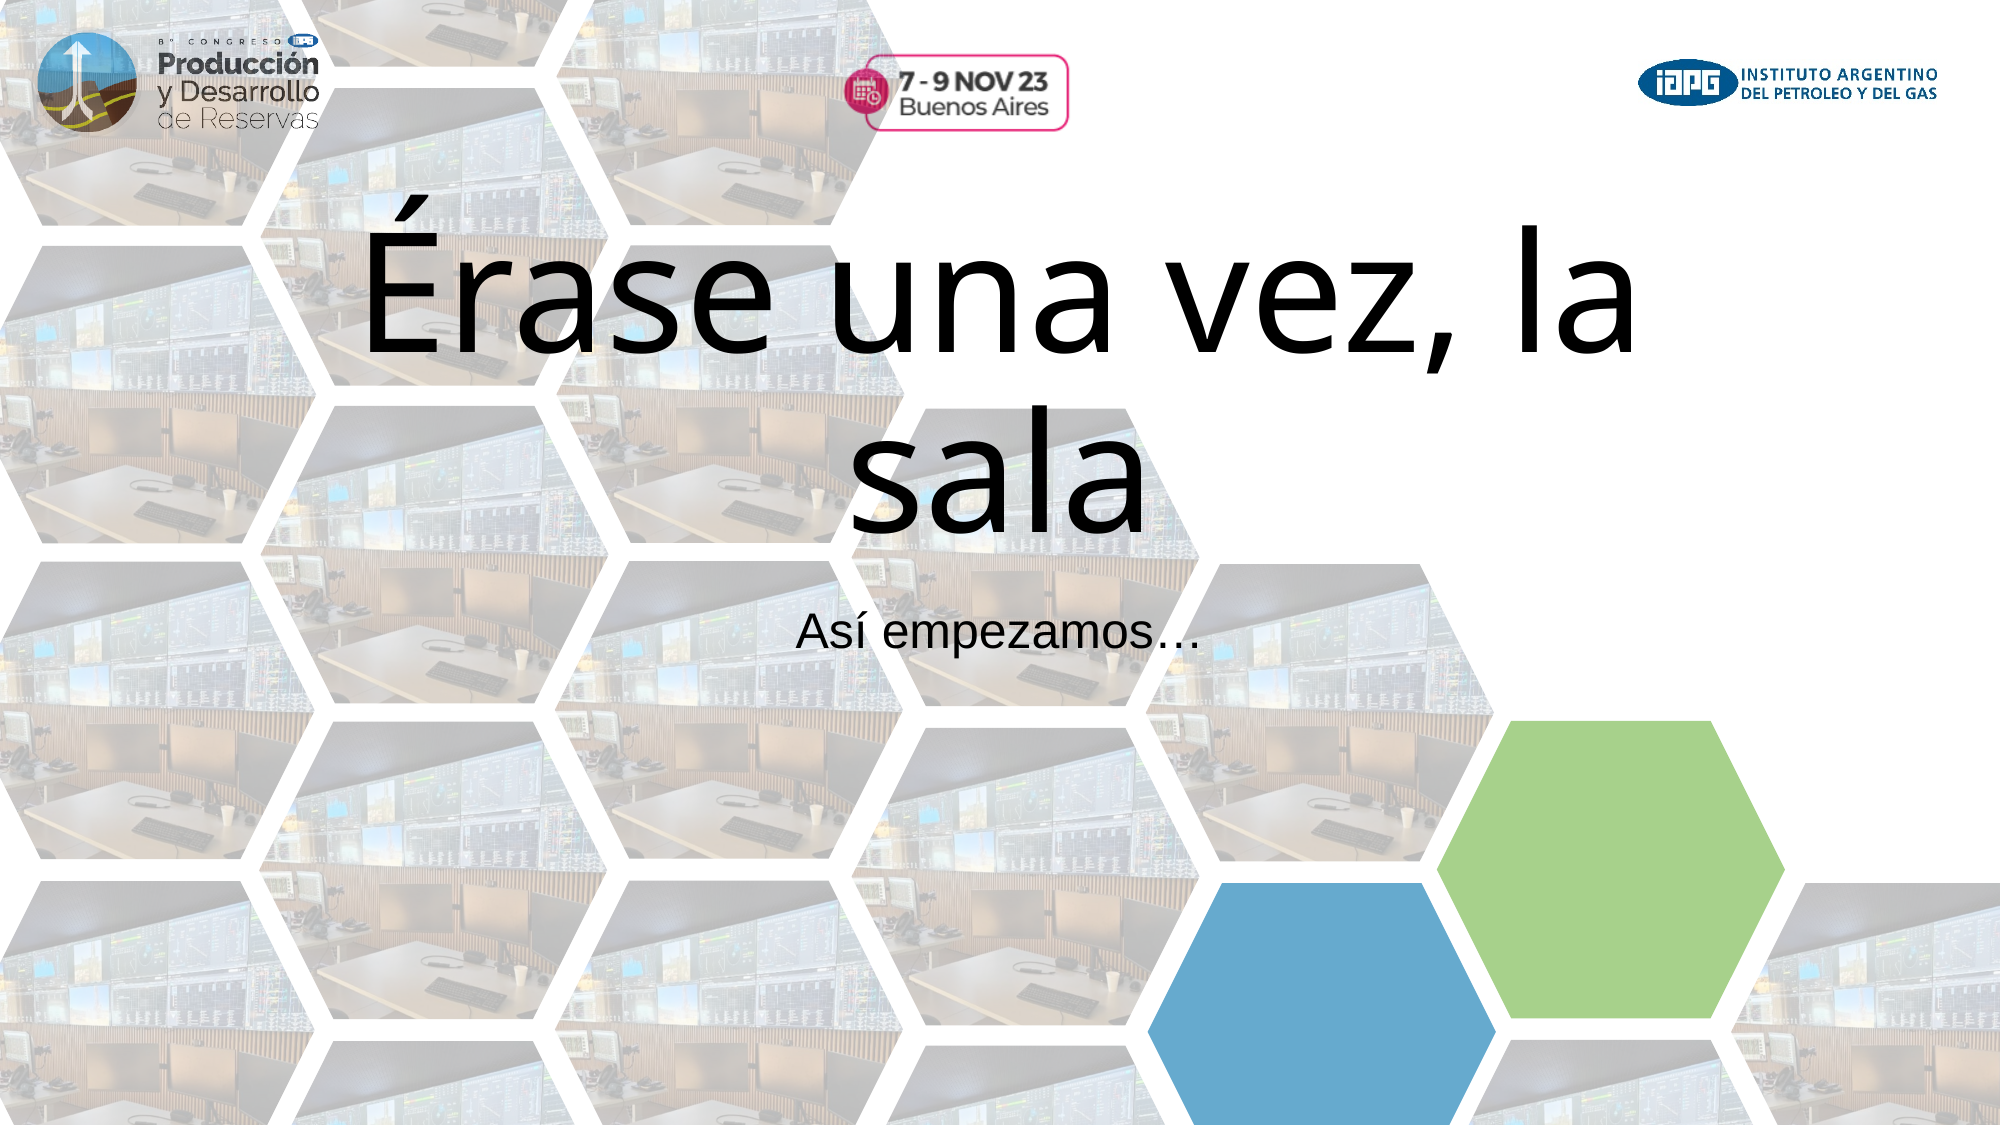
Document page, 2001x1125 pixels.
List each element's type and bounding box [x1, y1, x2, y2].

text_box [0, 0, 2000, 1125]
